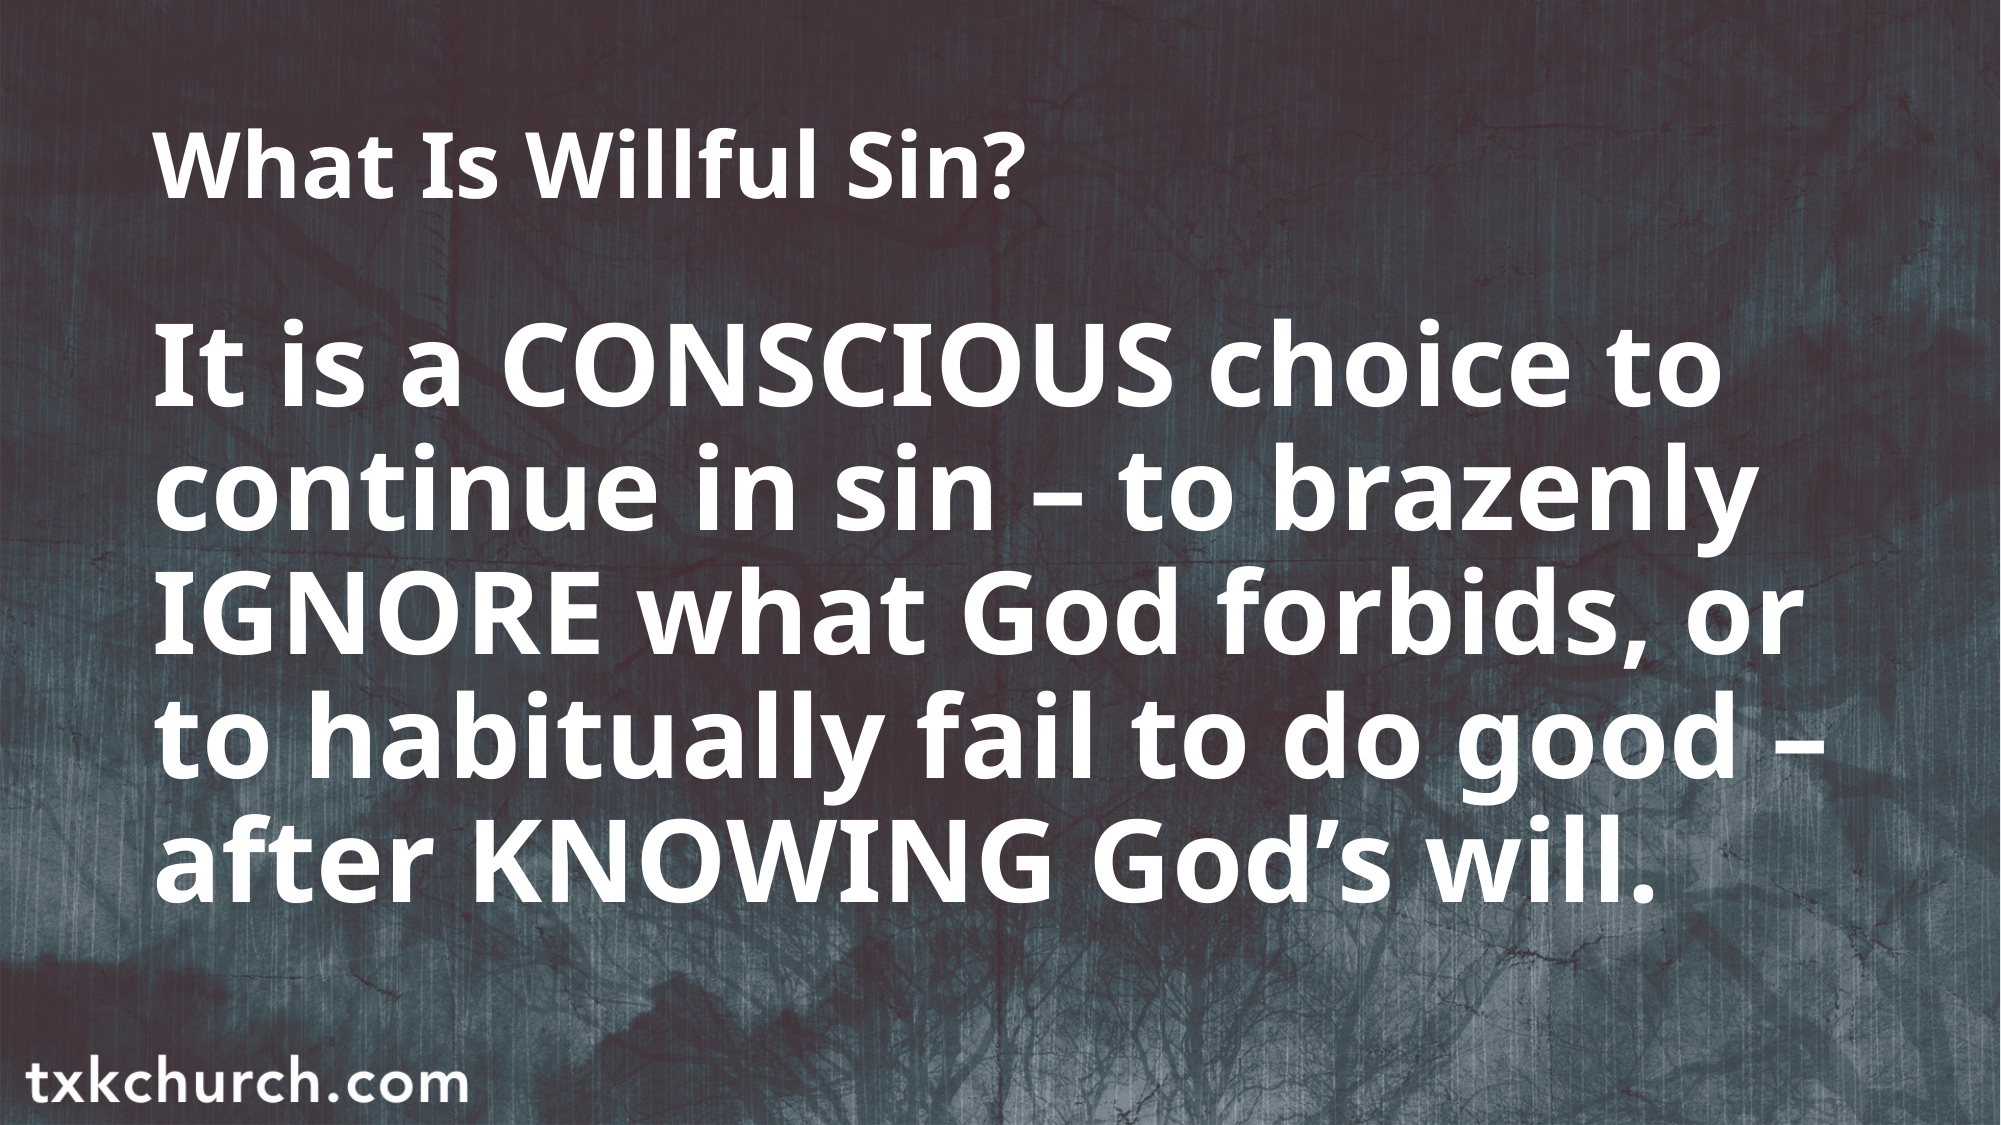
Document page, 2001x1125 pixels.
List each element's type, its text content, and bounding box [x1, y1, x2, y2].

title What Is Willful Sin? [137, 59, 1863, 278]
picture [0, 0, 2001, 1125]
list It is a CONSCIOUS choice to continue in sin – to brazenly IGNORE what God forbids, or to habitually fail to do good – after KNOWING God’s will. [137, 299, 1863, 1014]
